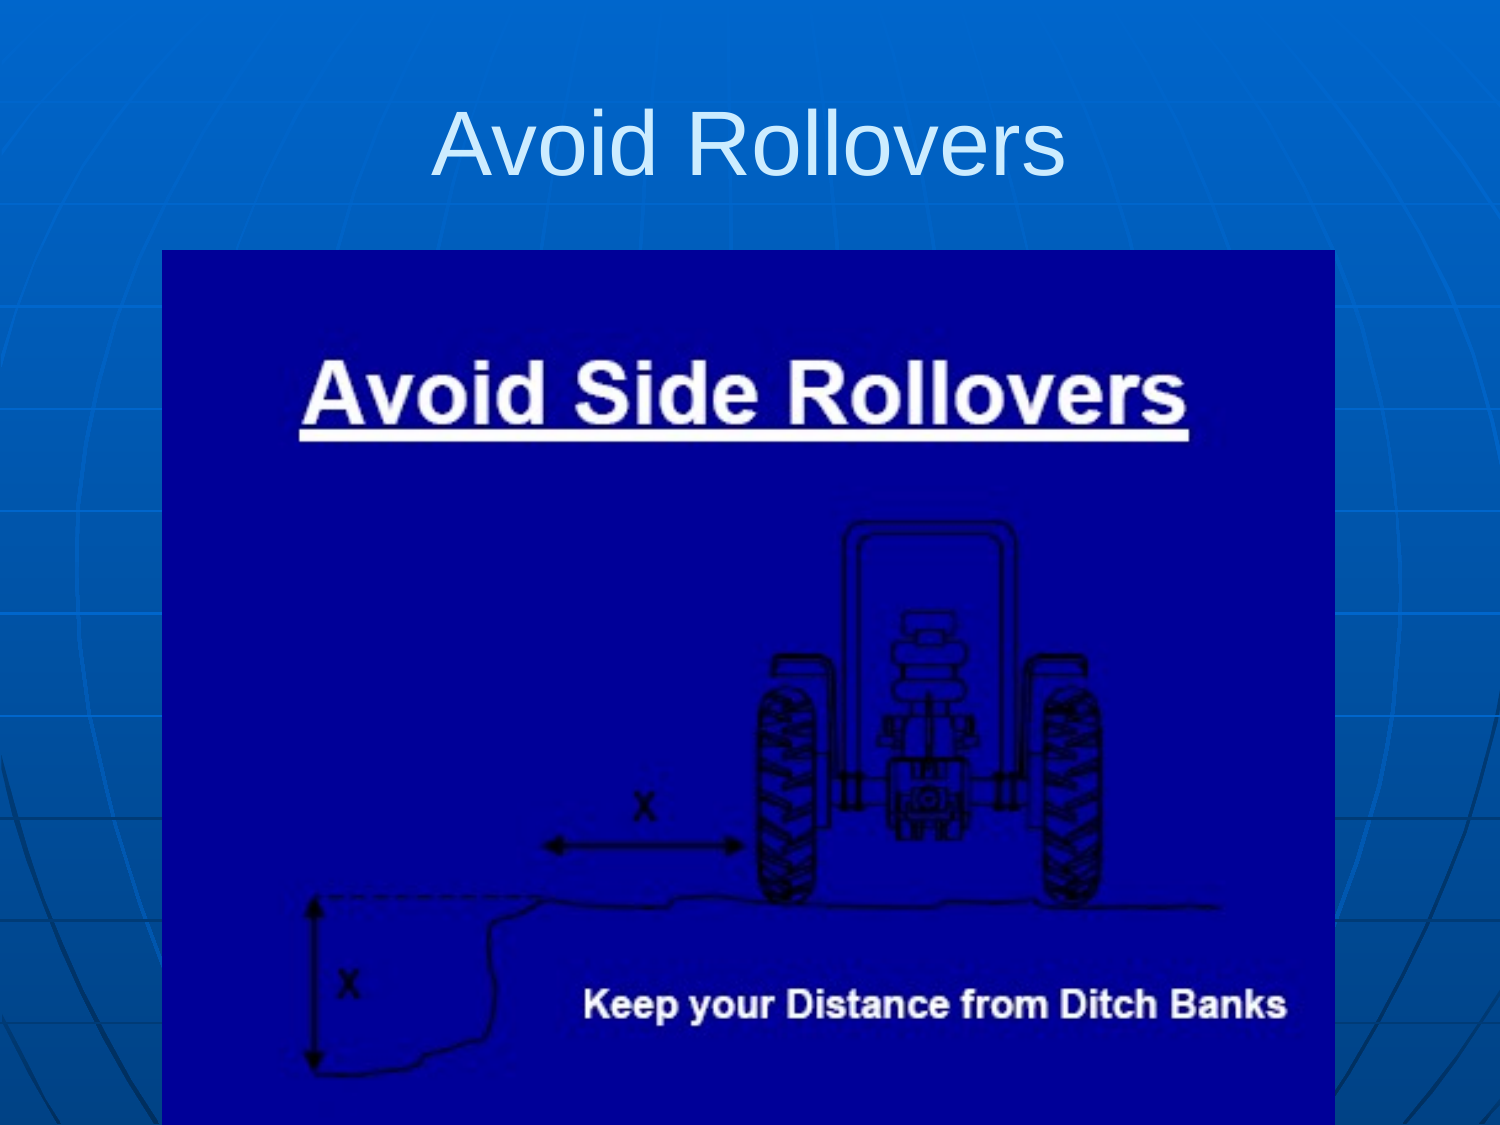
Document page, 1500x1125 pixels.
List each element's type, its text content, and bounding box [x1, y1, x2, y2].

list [162, 250, 1335, 1125]
title Avoid Rollovers [75, 45, 1425, 233]
